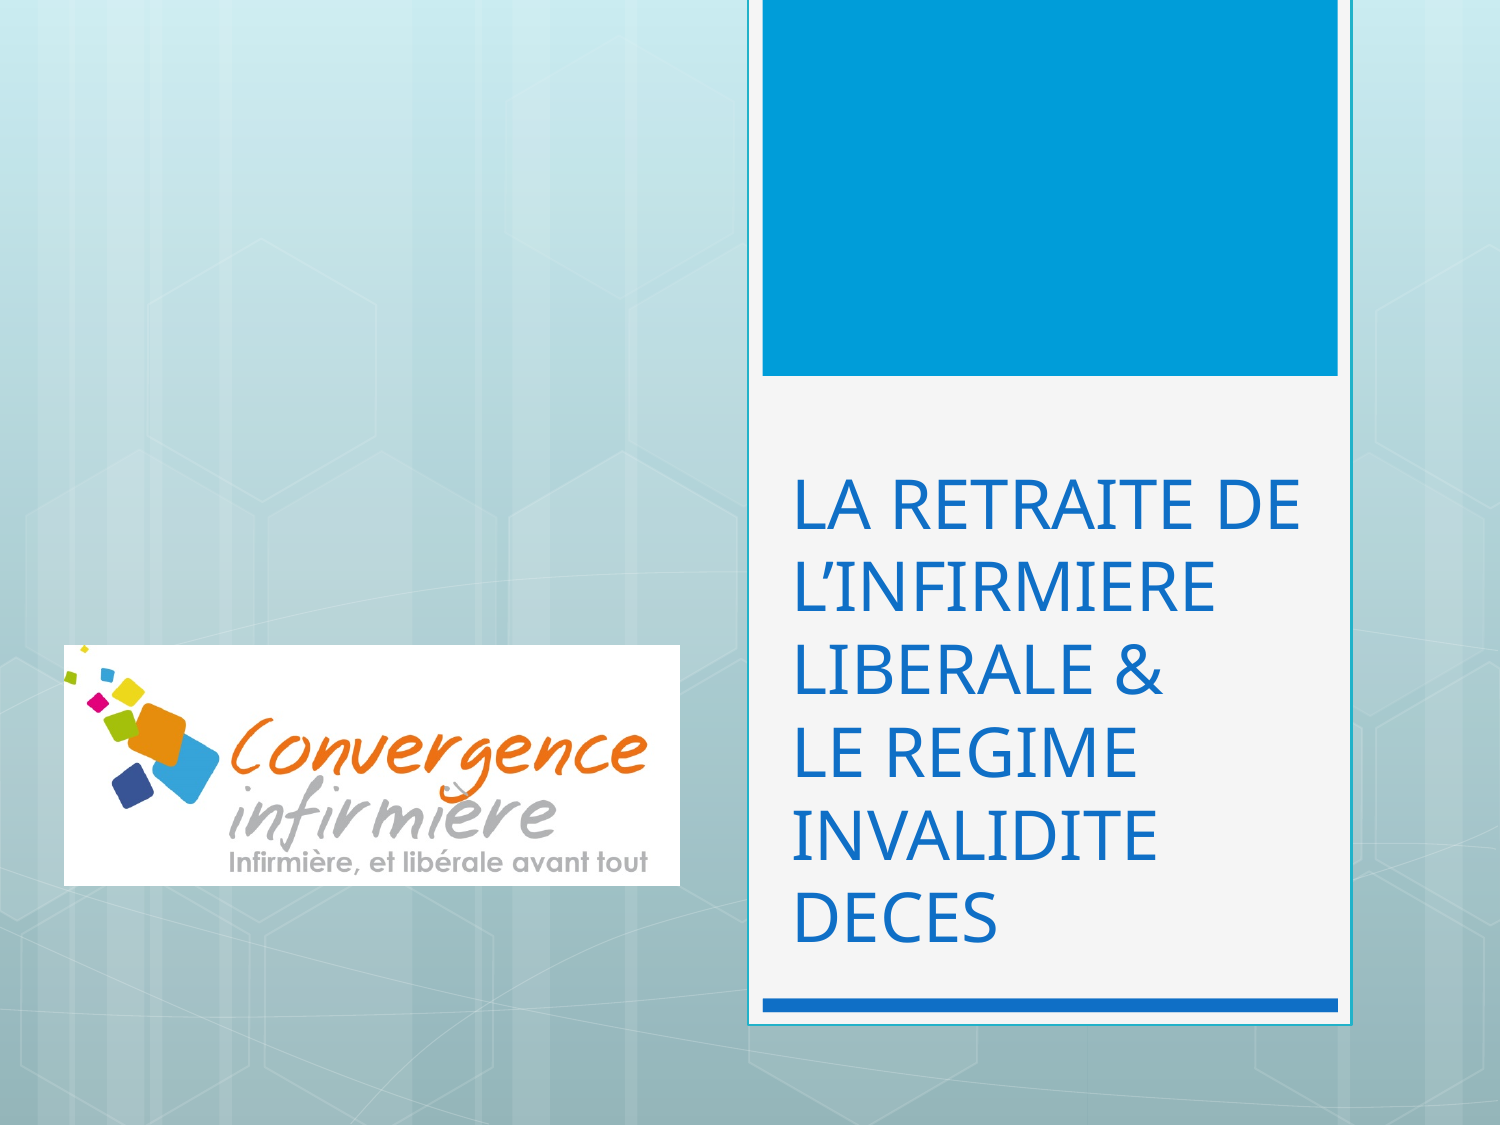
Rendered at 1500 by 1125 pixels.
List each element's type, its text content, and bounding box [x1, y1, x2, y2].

picture [64, 644, 680, 886]
title LA RETRAITE DE L’INFIRMIERE LIBERALE & LE REGIME INVALIDITE DECES [776, 444, 1320, 965]
